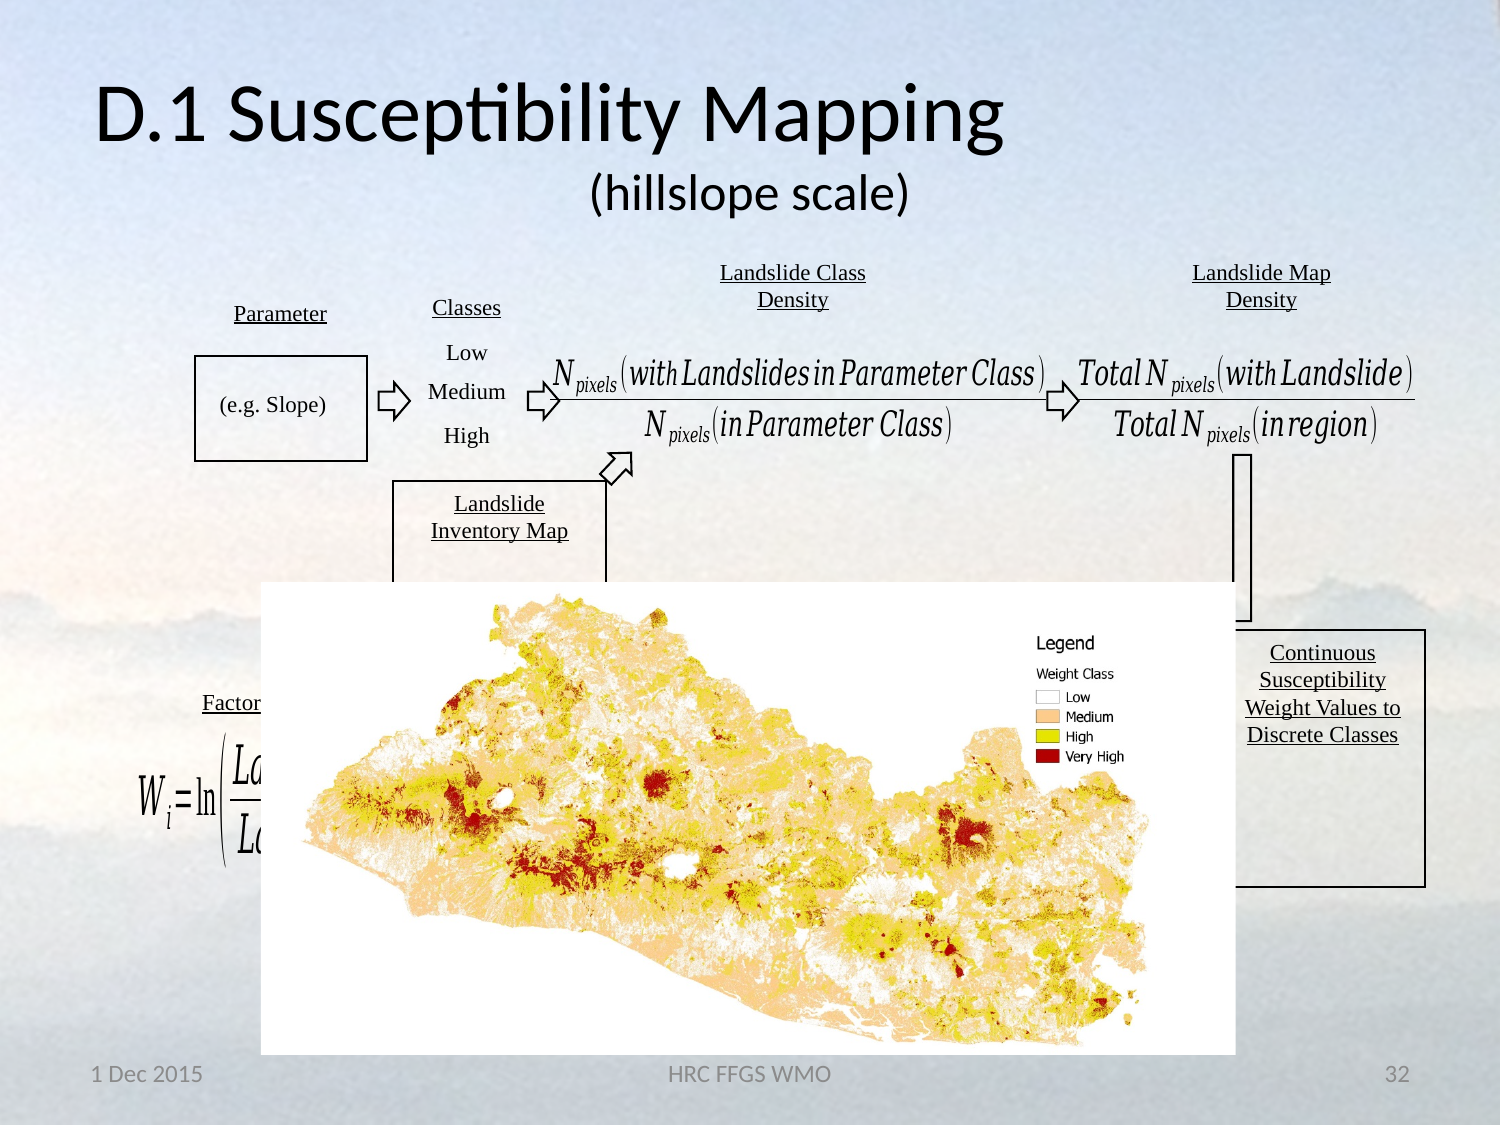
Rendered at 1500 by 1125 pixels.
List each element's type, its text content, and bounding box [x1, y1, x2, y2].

picture [260, 582, 1236, 1055]
footer HRC FFGS WMO [512, 1063, 988, 1103]
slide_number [75, 1042, 425, 1103]
title D.1 Susceptibility Mapping (hillslope scale) [75, 45, 1425, 233]
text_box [137, 249, 1426, 888]
slide_number 32 [1074, 1042, 1425, 1103]
